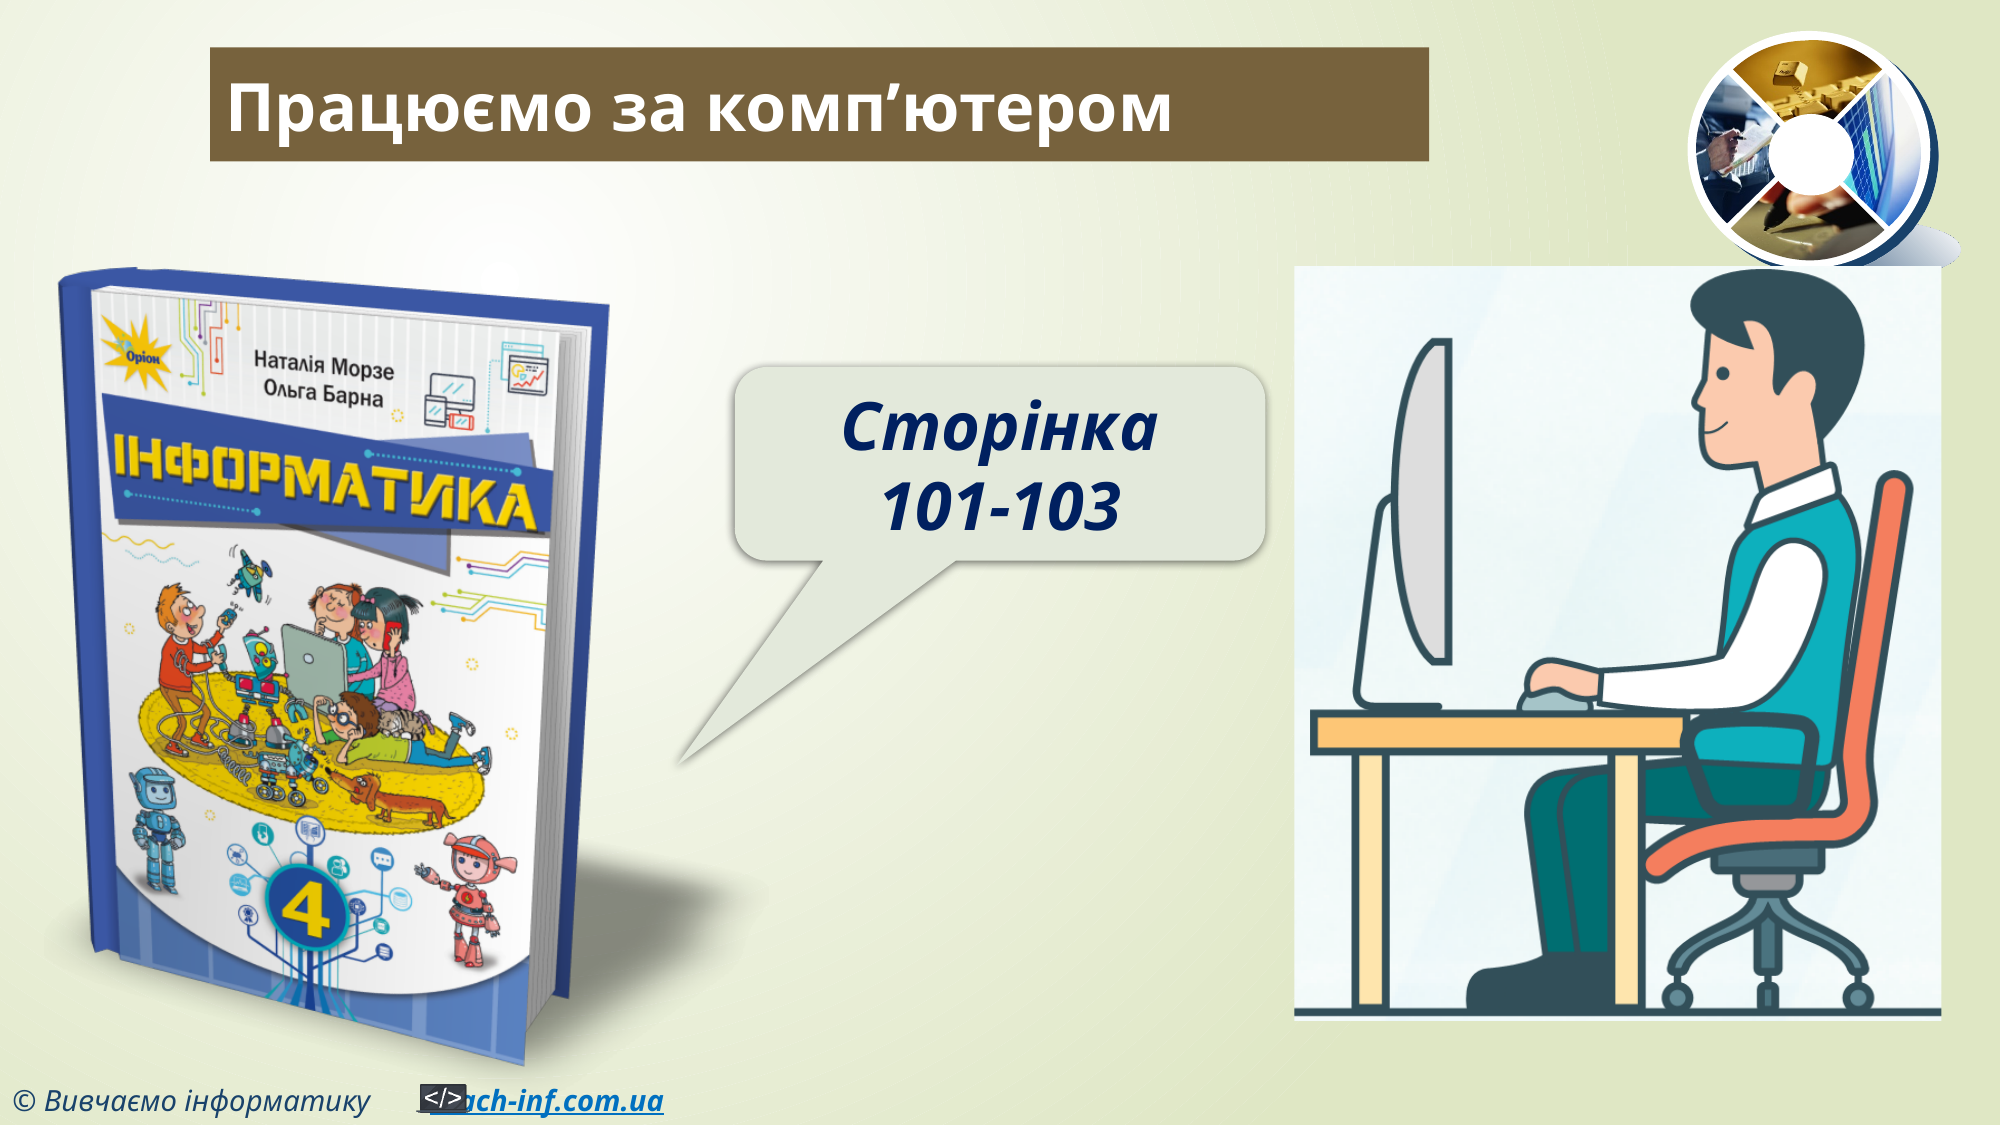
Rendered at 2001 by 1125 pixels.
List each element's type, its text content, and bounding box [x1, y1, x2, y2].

text_box [0, 0, 2000, 1125]
title Працюємо за комп’ютером [210, 47, 1430, 162]
text_box Сторінка 101-103 [773, 366, 1266, 695]
picture [43, 265, 769, 1098]
picture [1294, 265, 1942, 1021]
